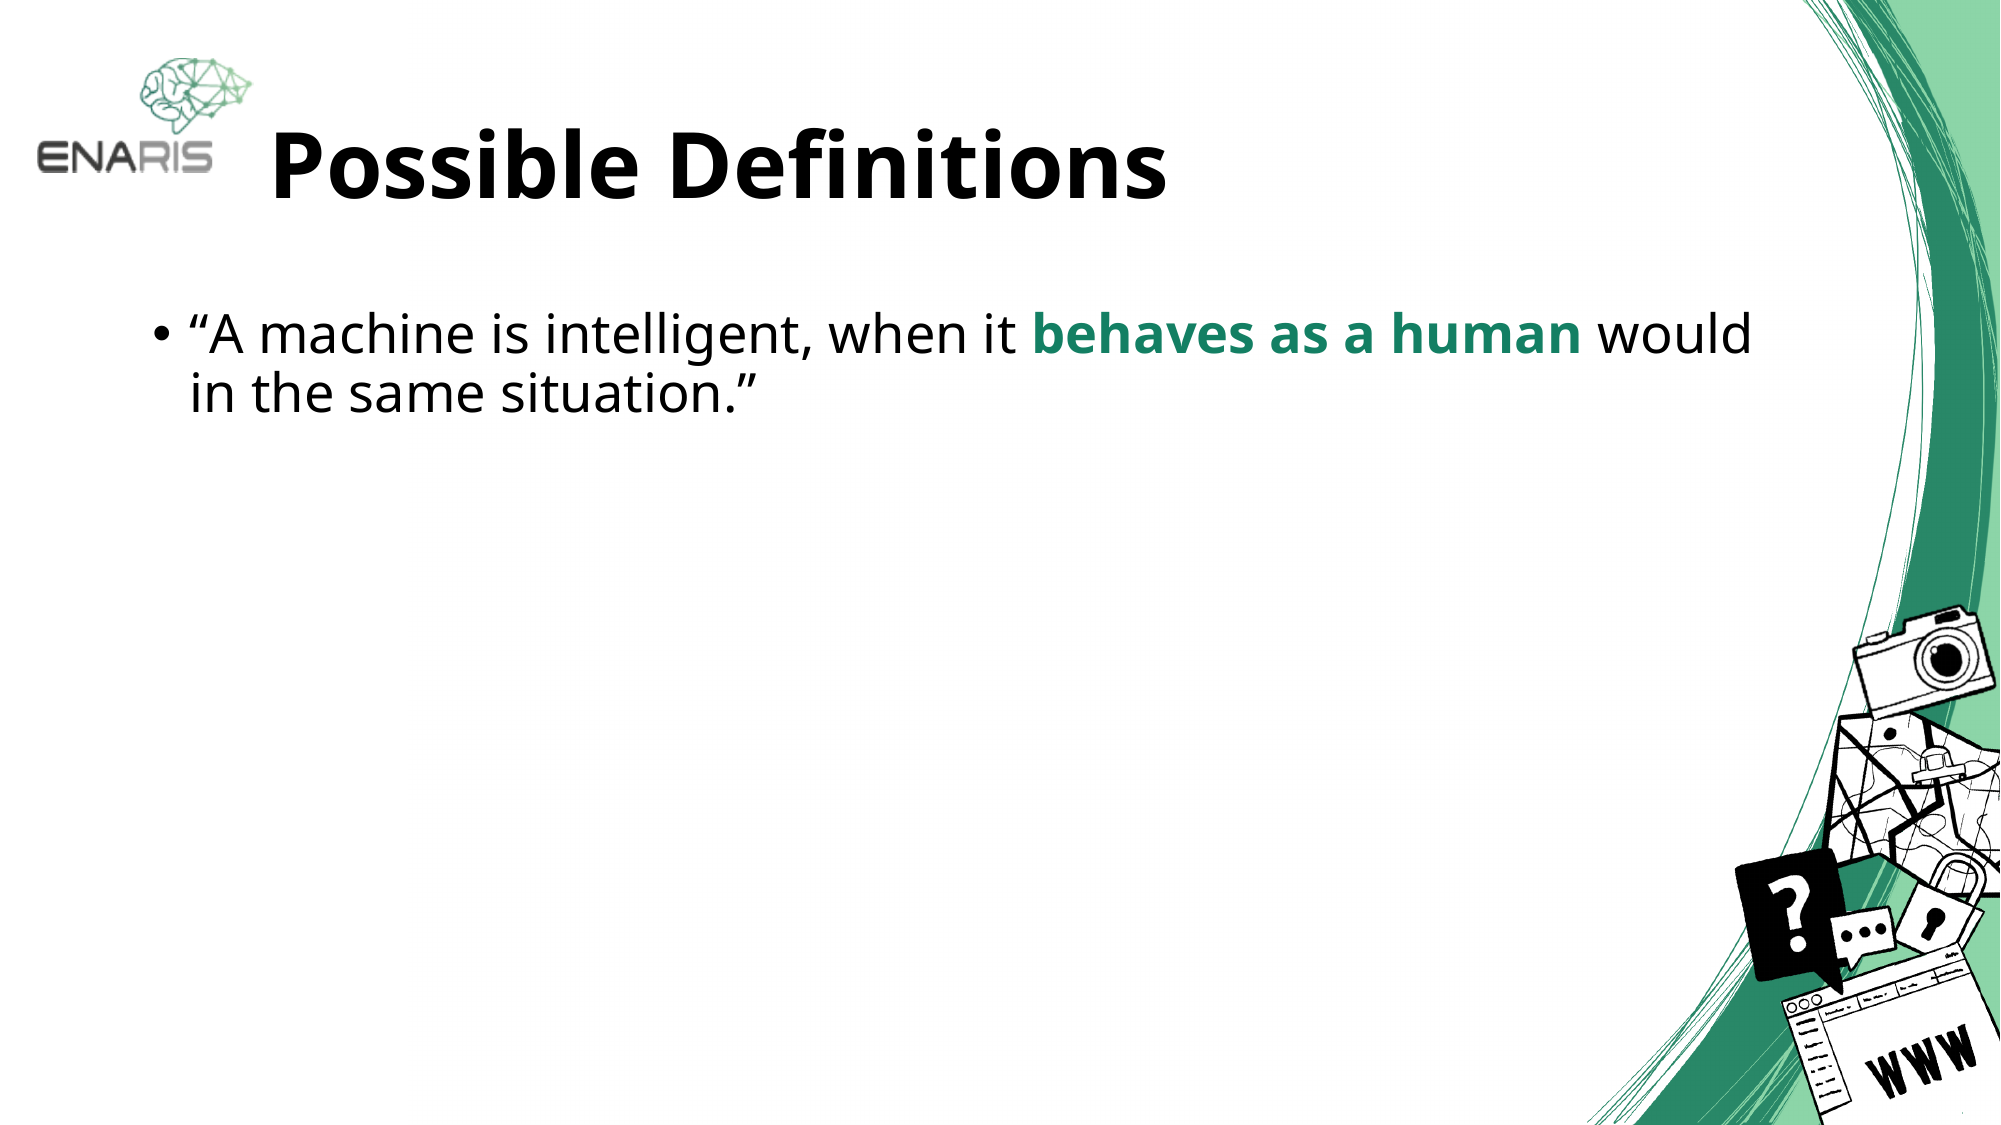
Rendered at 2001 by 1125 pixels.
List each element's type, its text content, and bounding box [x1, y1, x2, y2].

picture [408, 0, 2000, 1125]
picture [37, 58, 254, 173]
list “A machine is intelligent, when it behaves as a human would in the same situation.” [137, 299, 1791, 1014]
title Possible Definitions [253, 59, 1863, 278]
